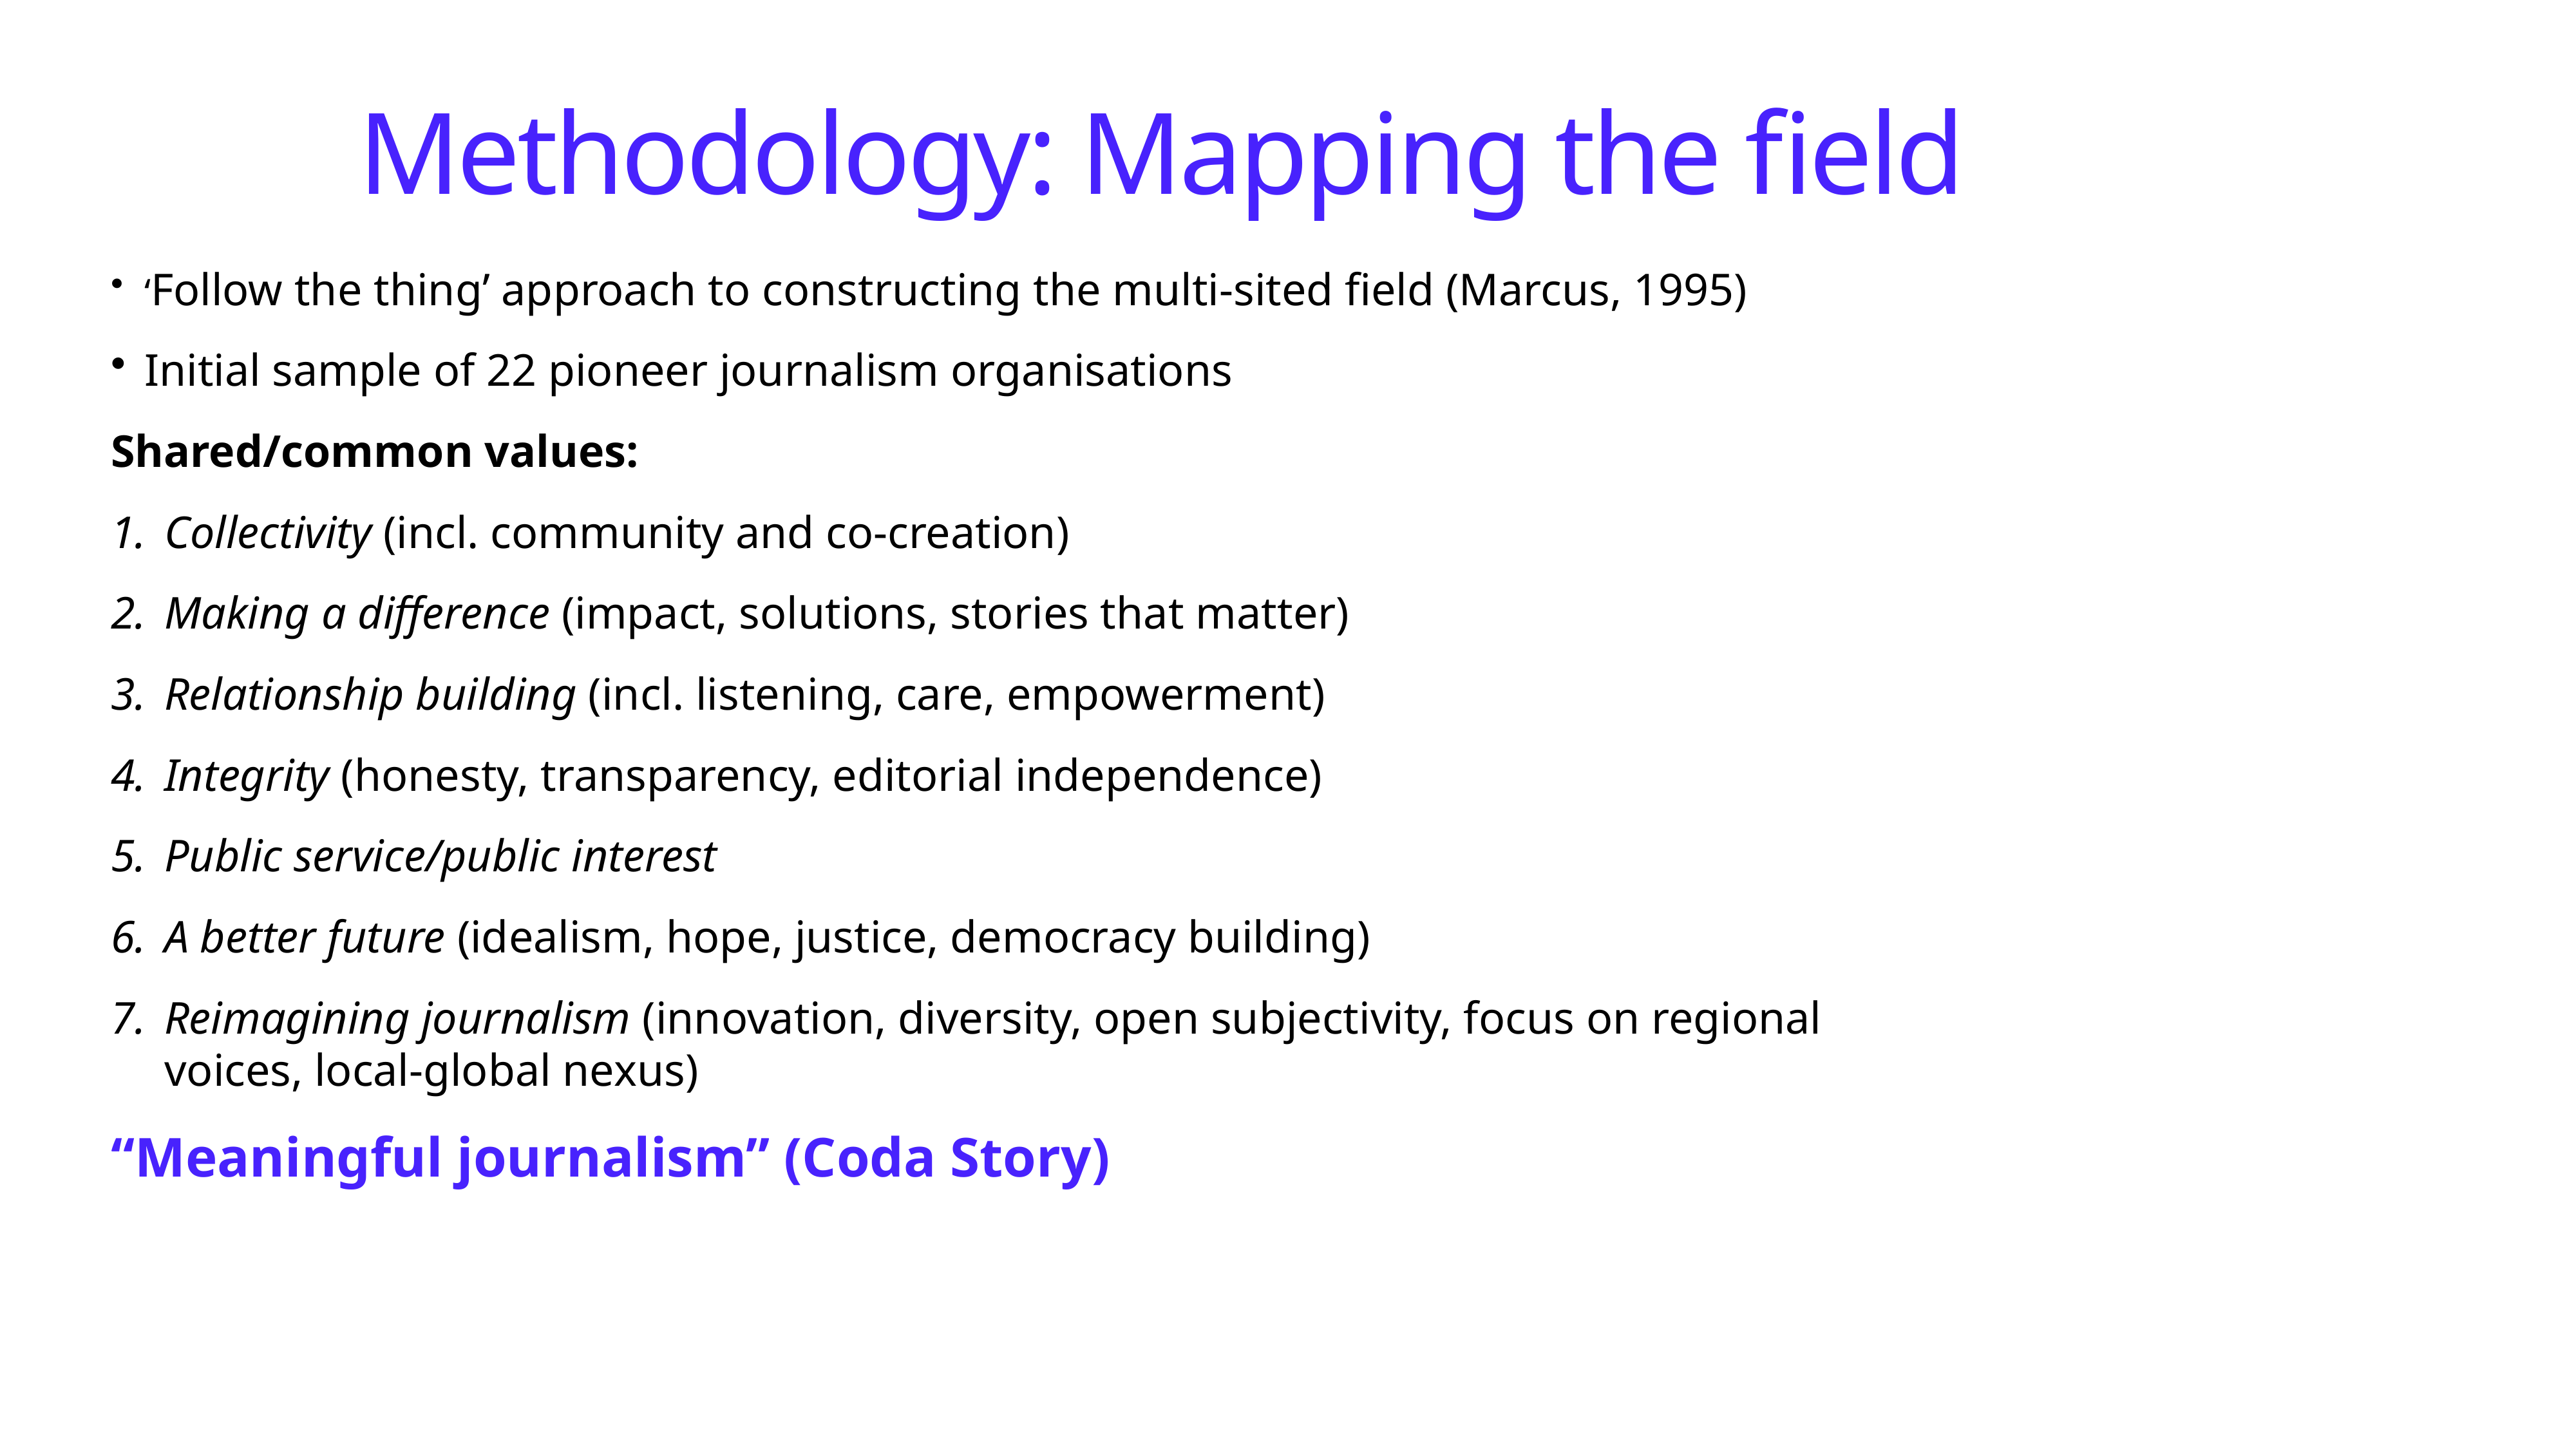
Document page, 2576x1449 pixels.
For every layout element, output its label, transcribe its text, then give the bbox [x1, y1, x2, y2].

title Methodology: Mapping the field [71, 41, 2252, 222]
list ‘Follow the thing’ approach to constructing the multi-sited field (Marcus, 1995) Initial sample of 22 pioneer journalism organisations Shared/common values: Collectivity (incl. community and co-creation) Making a difference (impact, solutions, stories that matter) Relationship building (incl. listening, care, empowerment) Integrity (honesty, transparency, editorial independence) Public service/public interest A better future (idealism, hope, justice, democracy building) Reimagining journalism (innovation, diversity, open subjectivity, focus on regional voices, local-global nexus) “Meaningful journalism” (Coda Story) [105, 256, 1897, 1266]
